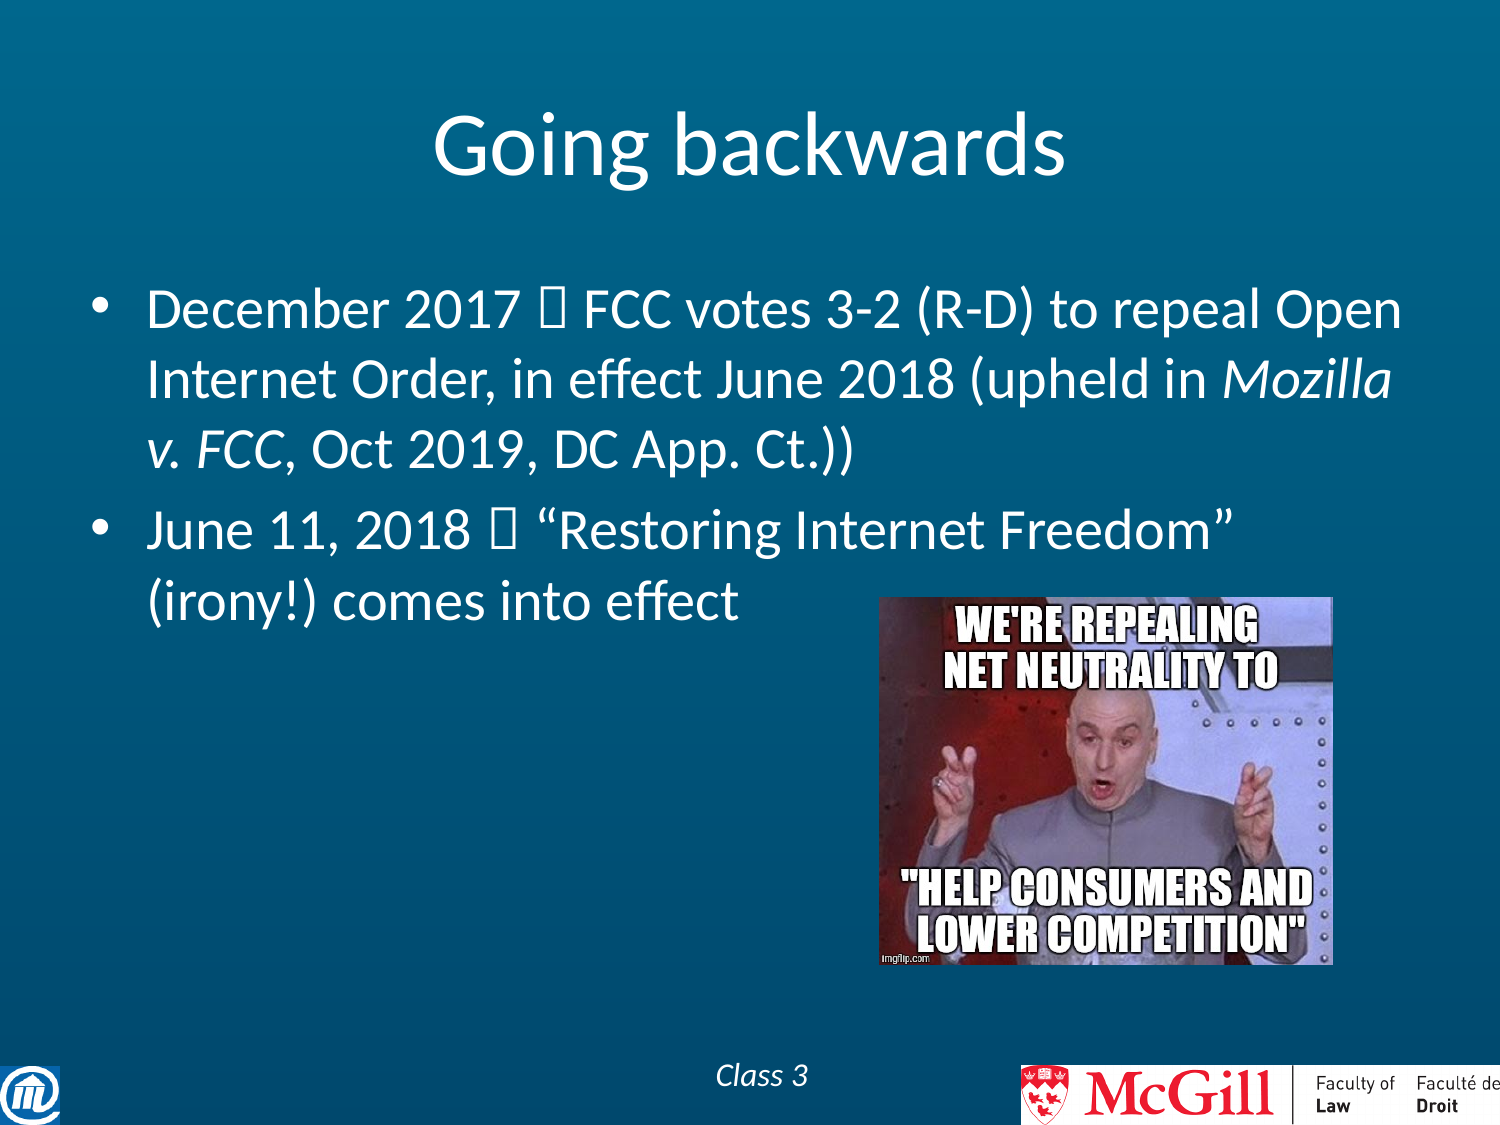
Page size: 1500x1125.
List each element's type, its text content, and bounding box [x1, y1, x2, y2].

title Going backwards [75, 45, 1425, 233]
picture [0, 1067, 59, 1125]
picture [880, 598, 1332, 964]
footer Class 3 [490, 1042, 1034, 1103]
list December 2017  FCC votes 3-2 (R-D) to repeal Open Internet Order, in effect June 2018 (upheld in Mozilla v. FCC, Oct 2019, DC App. Ct.)) June 11, 2018  “Restoring Internet Freedom” (irony!) comes into effect [75, 262, 1425, 1005]
picture [1022, 1066, 1500, 1125]
